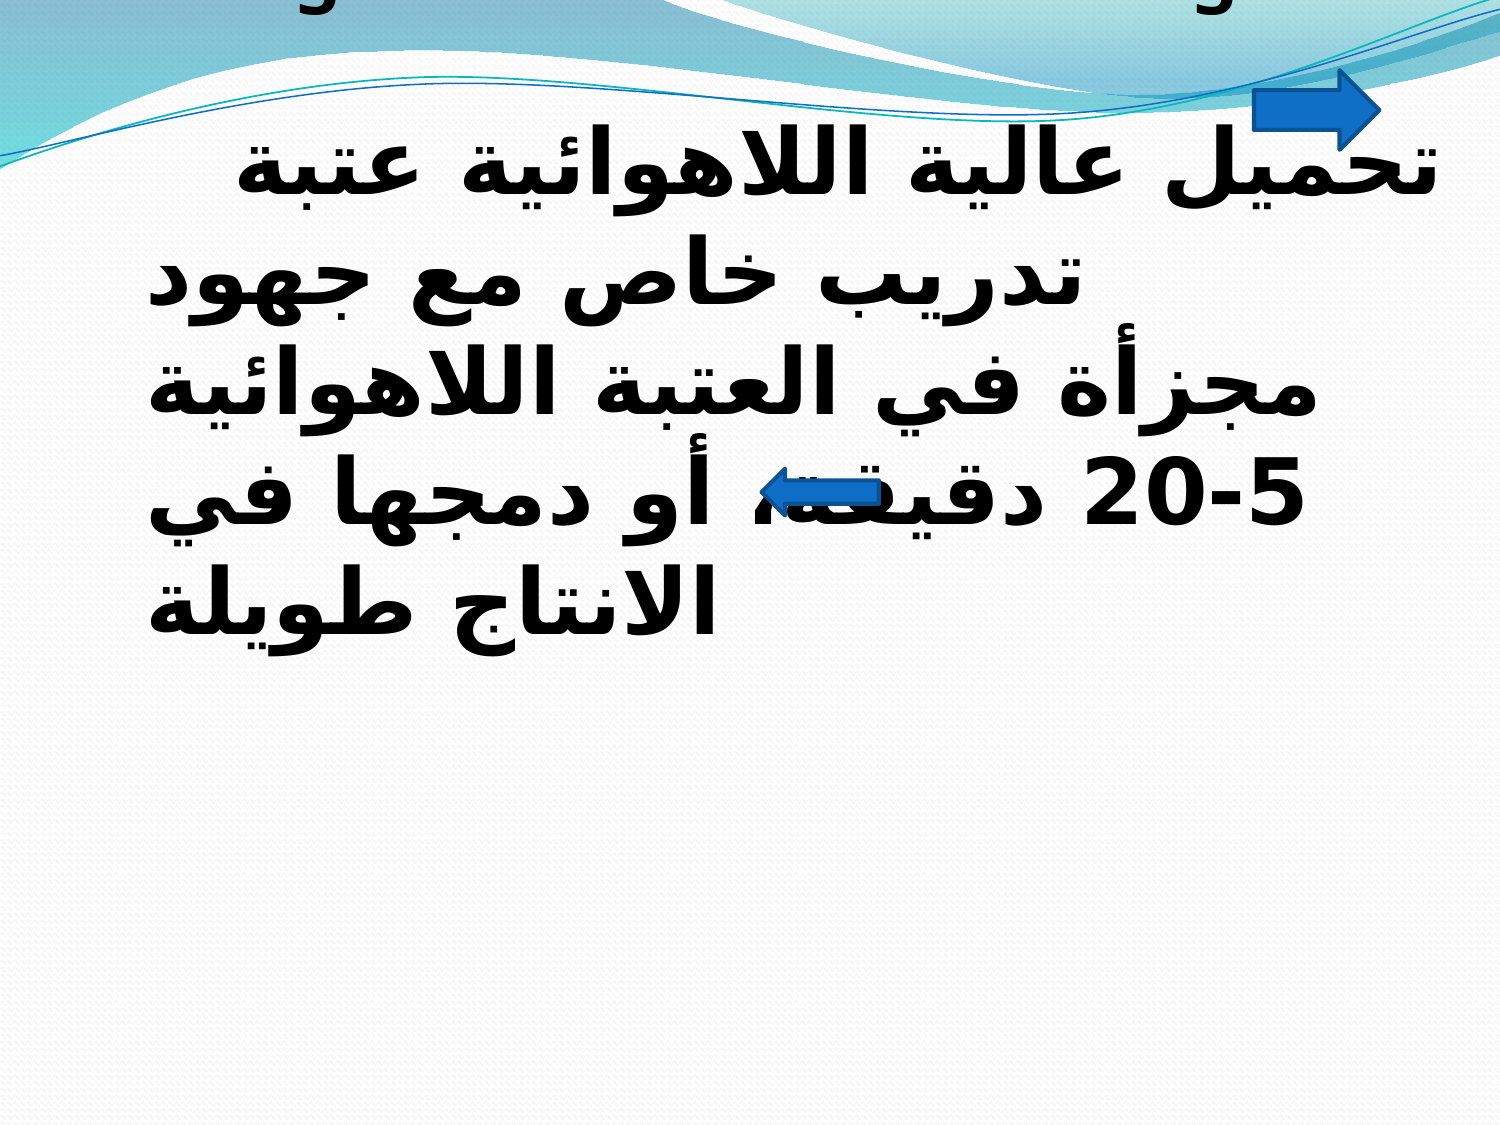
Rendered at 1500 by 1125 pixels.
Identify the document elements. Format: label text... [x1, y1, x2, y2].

text_box [1251, 68, 1382, 152]
title Intensif seuil = forte sollicitation du seuil anaérobie entraînement spécifique avec des efforts fractionnés au seuil anaérobie de 5 à 20 min., ou intégrés dans une sortie longue. تحميل عالية اللاهوائية عتبة تدريب خاص مع جهود مجزأة في العتبة اللاهوائية 5-20 دقيقة، أو دمجها في الانتاج طويلة [70, 23, 1455, 743]
text_box [759, 466, 881, 518]
